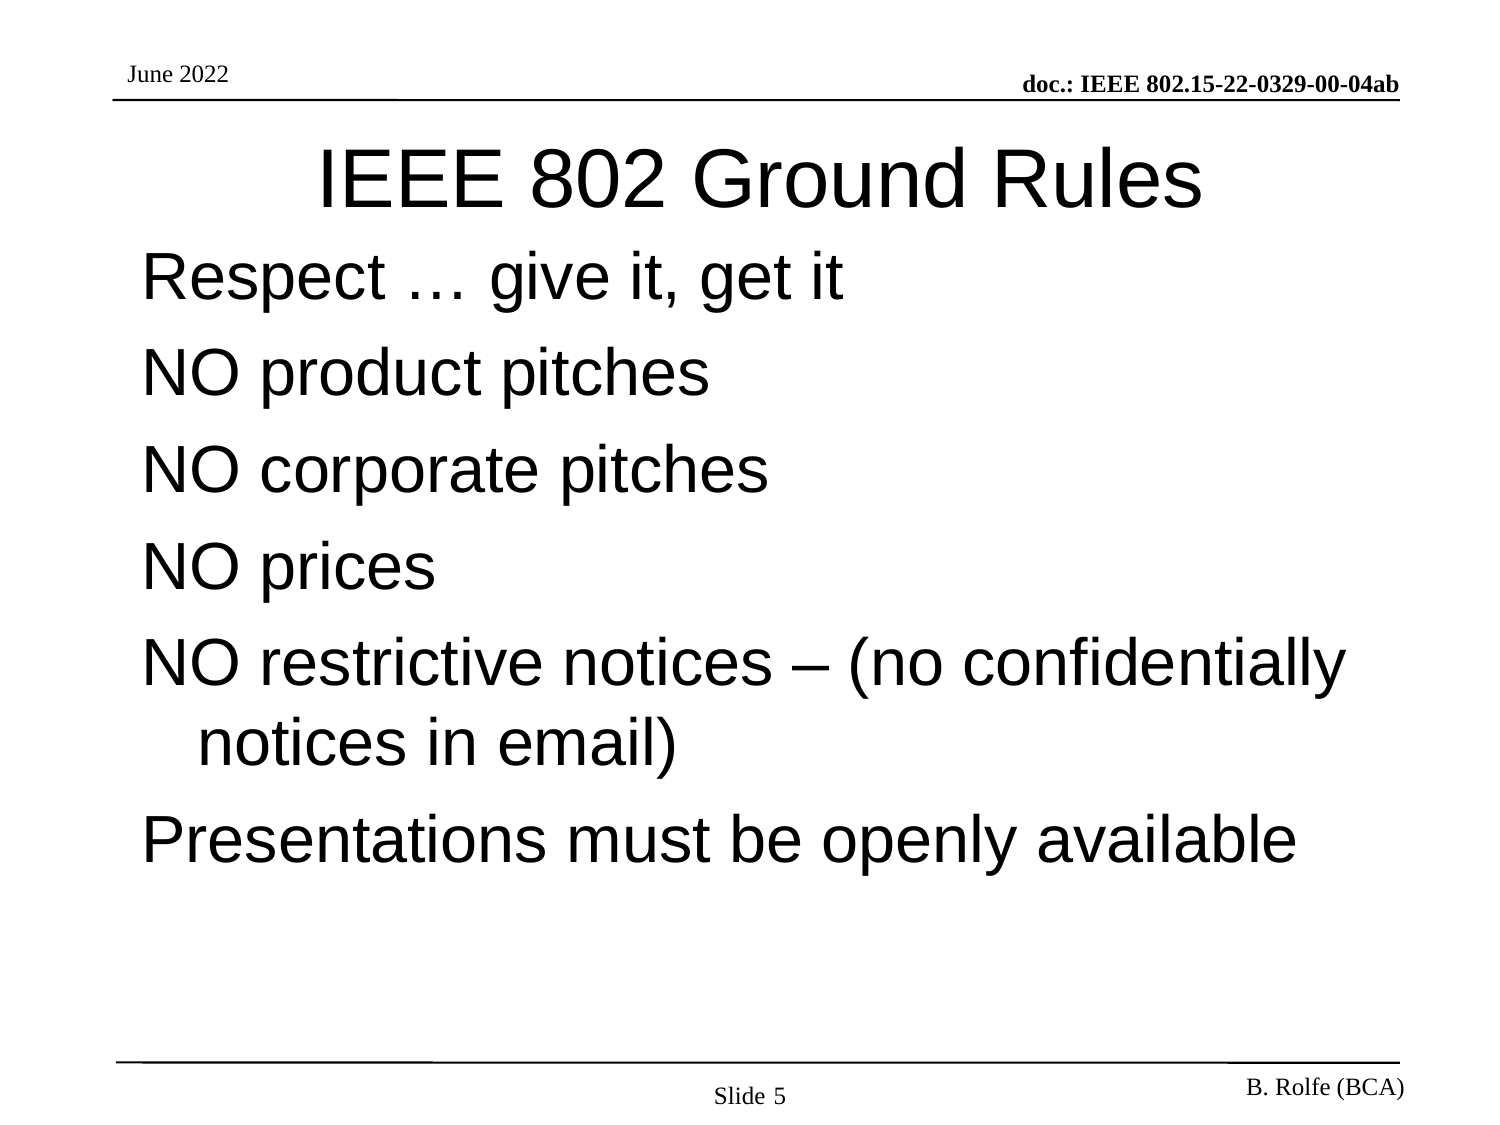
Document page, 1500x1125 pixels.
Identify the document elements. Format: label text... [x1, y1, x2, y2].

slide_number Slide 5 [690, 1070, 810, 1111]
title IEEE 802 Ground Rules [123, 112, 1398, 237]
list Respect … give it, get it NO product pitches NO corporate pitches NO prices NO restrictive notices – (no confidentially notices in email) Presentations must be openly available [125, 224, 1400, 1024]
